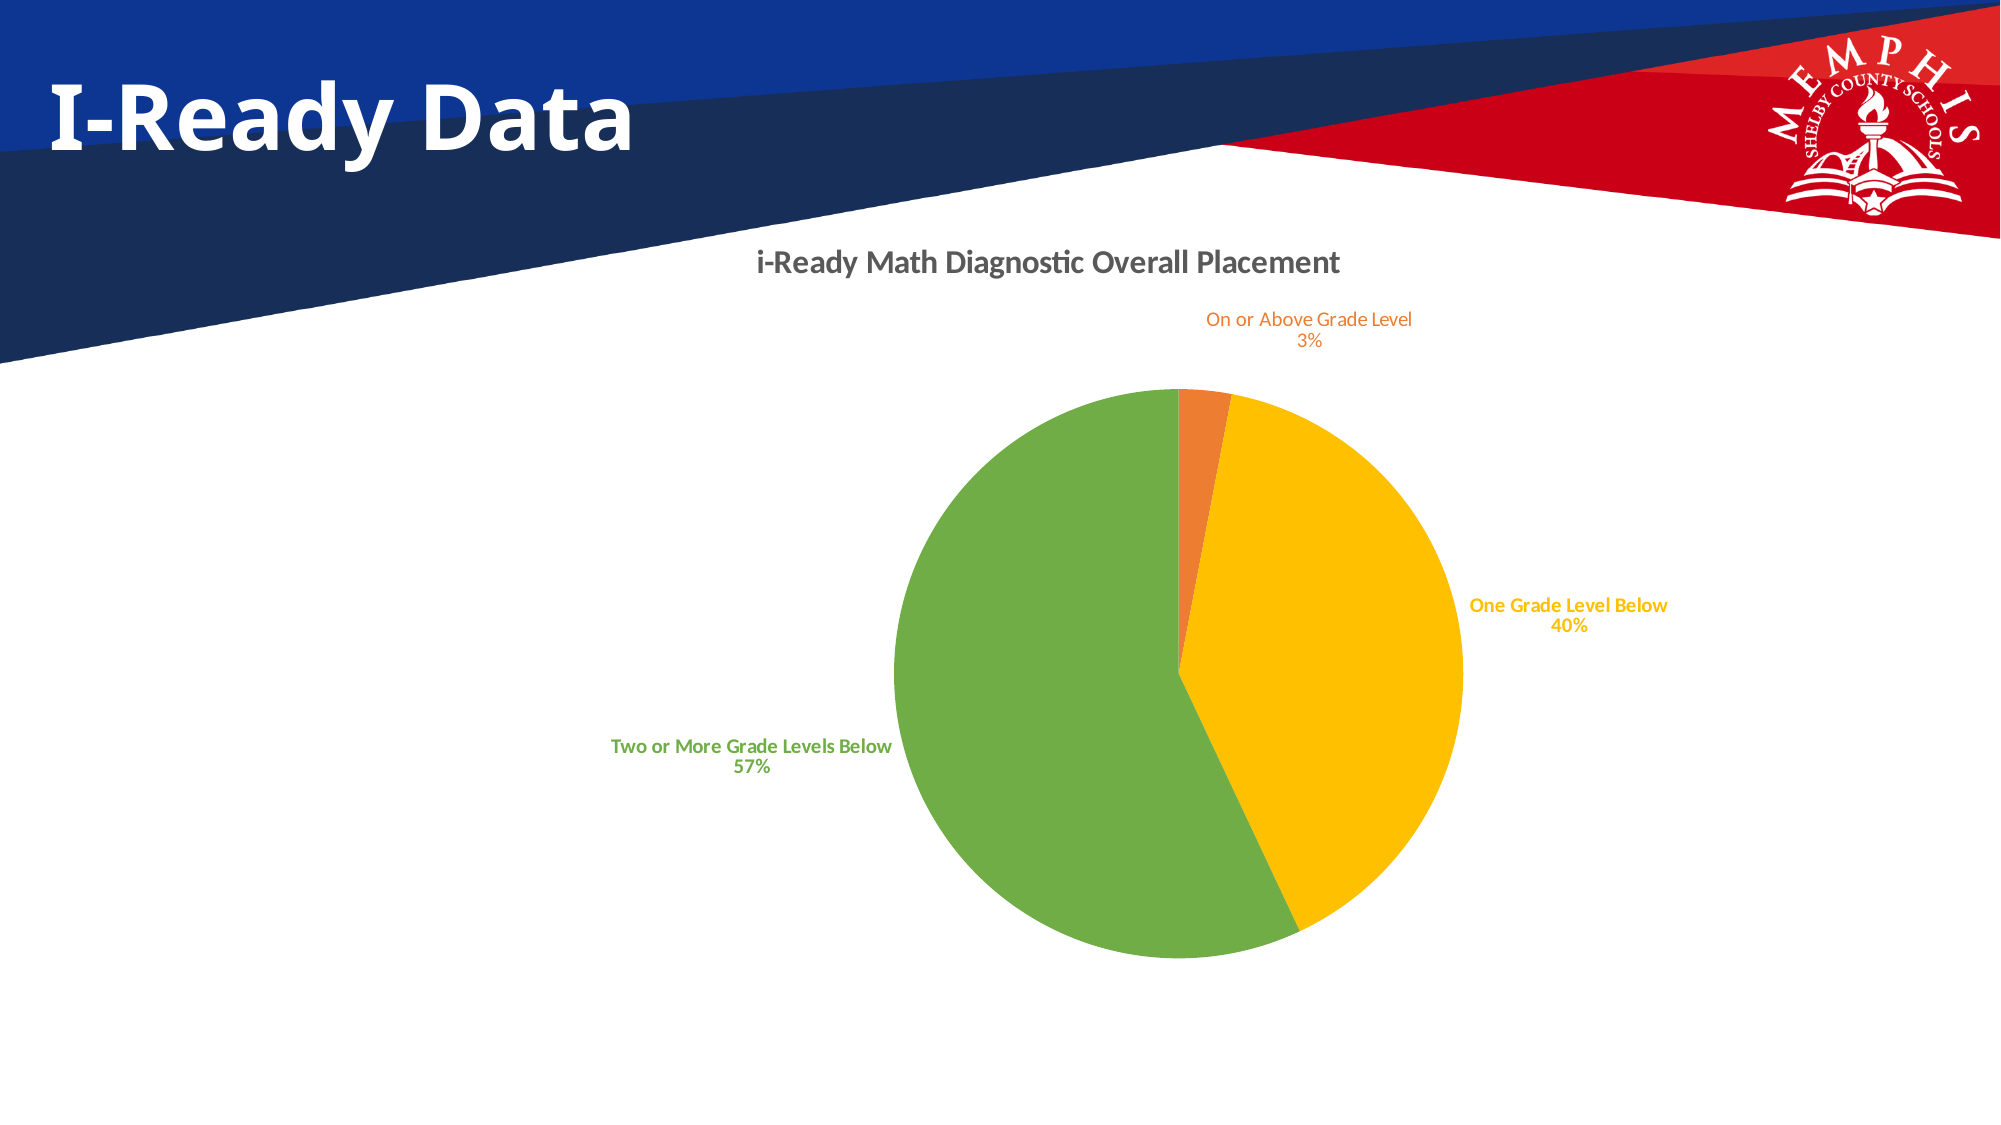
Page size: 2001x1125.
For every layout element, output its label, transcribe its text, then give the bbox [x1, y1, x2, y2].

picture [0, 0, 2001, 1125]
chart [88, 185, 1943, 1044]
title I-Ready Data [34, 26, 1863, 216]
